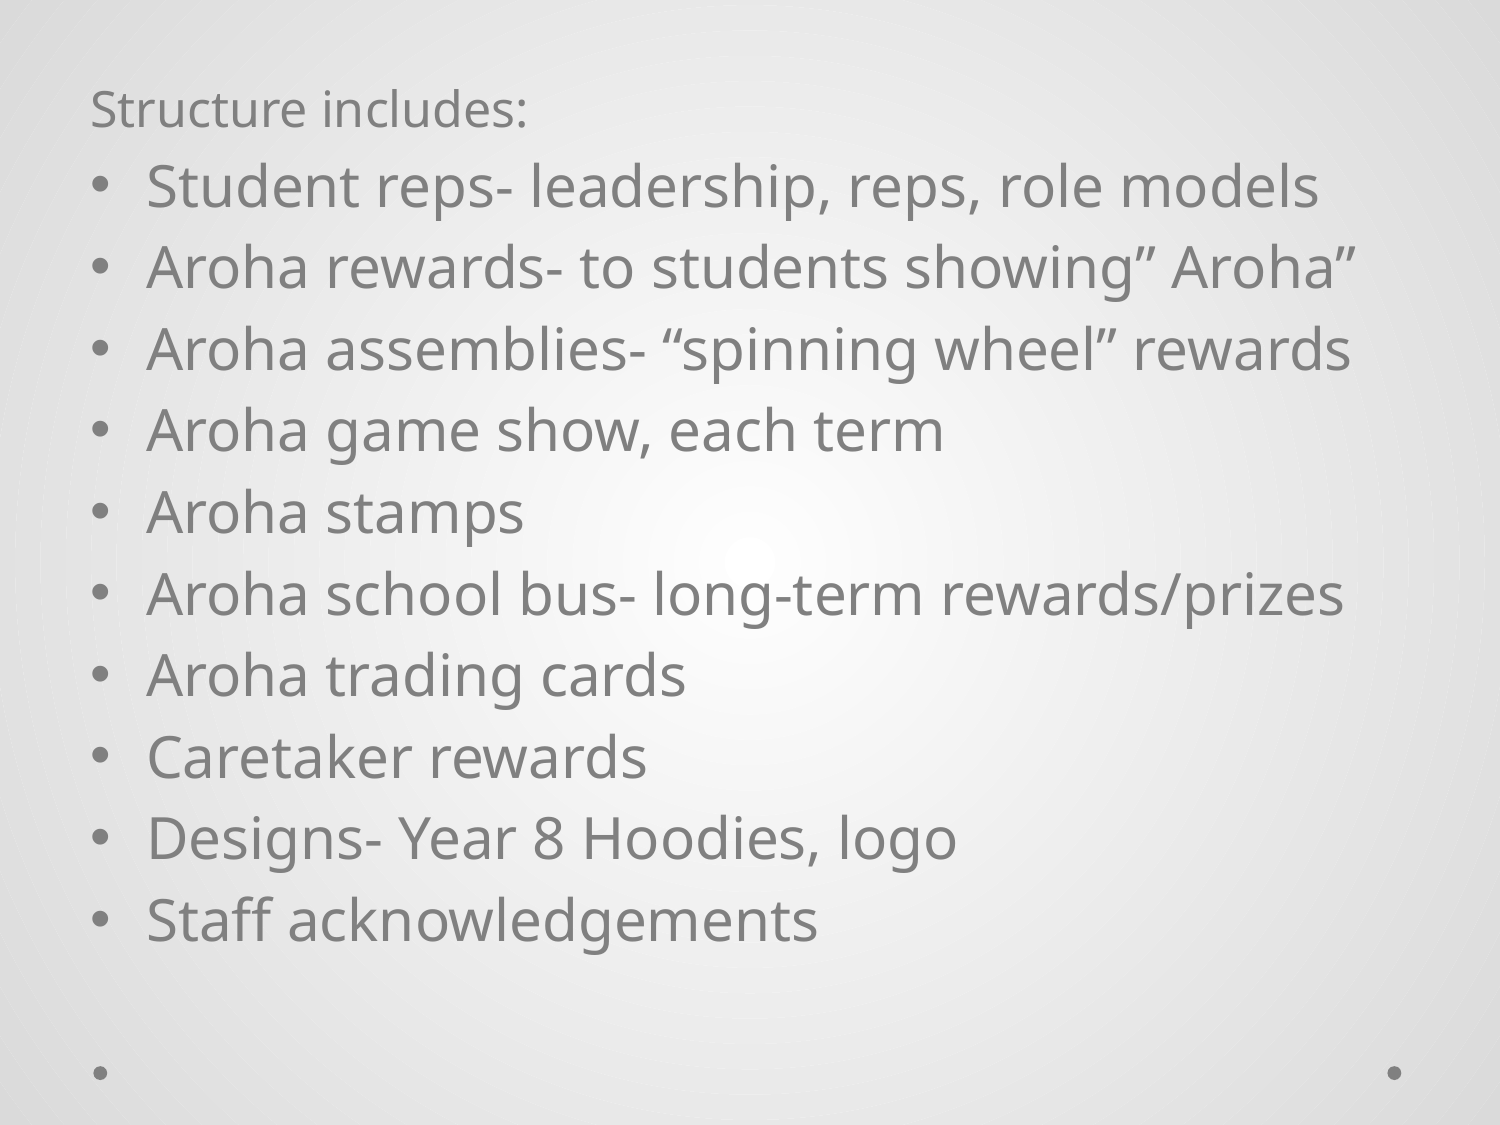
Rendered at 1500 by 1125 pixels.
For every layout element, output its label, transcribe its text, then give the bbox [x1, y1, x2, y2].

list Structure includes: Student reps- leadership, reps, role models Aroha rewards- to students showing” Aroha” Aroha assemblies- “spinning wheel” rewards Aroha game show, each term Aroha stamps Aroha school bus- long-term rewards/prizes Aroha trading cards Caretaker rewards Designs- Year 8 Hoodies, logo Staff acknowledgements [75, 69, 1425, 1011]
